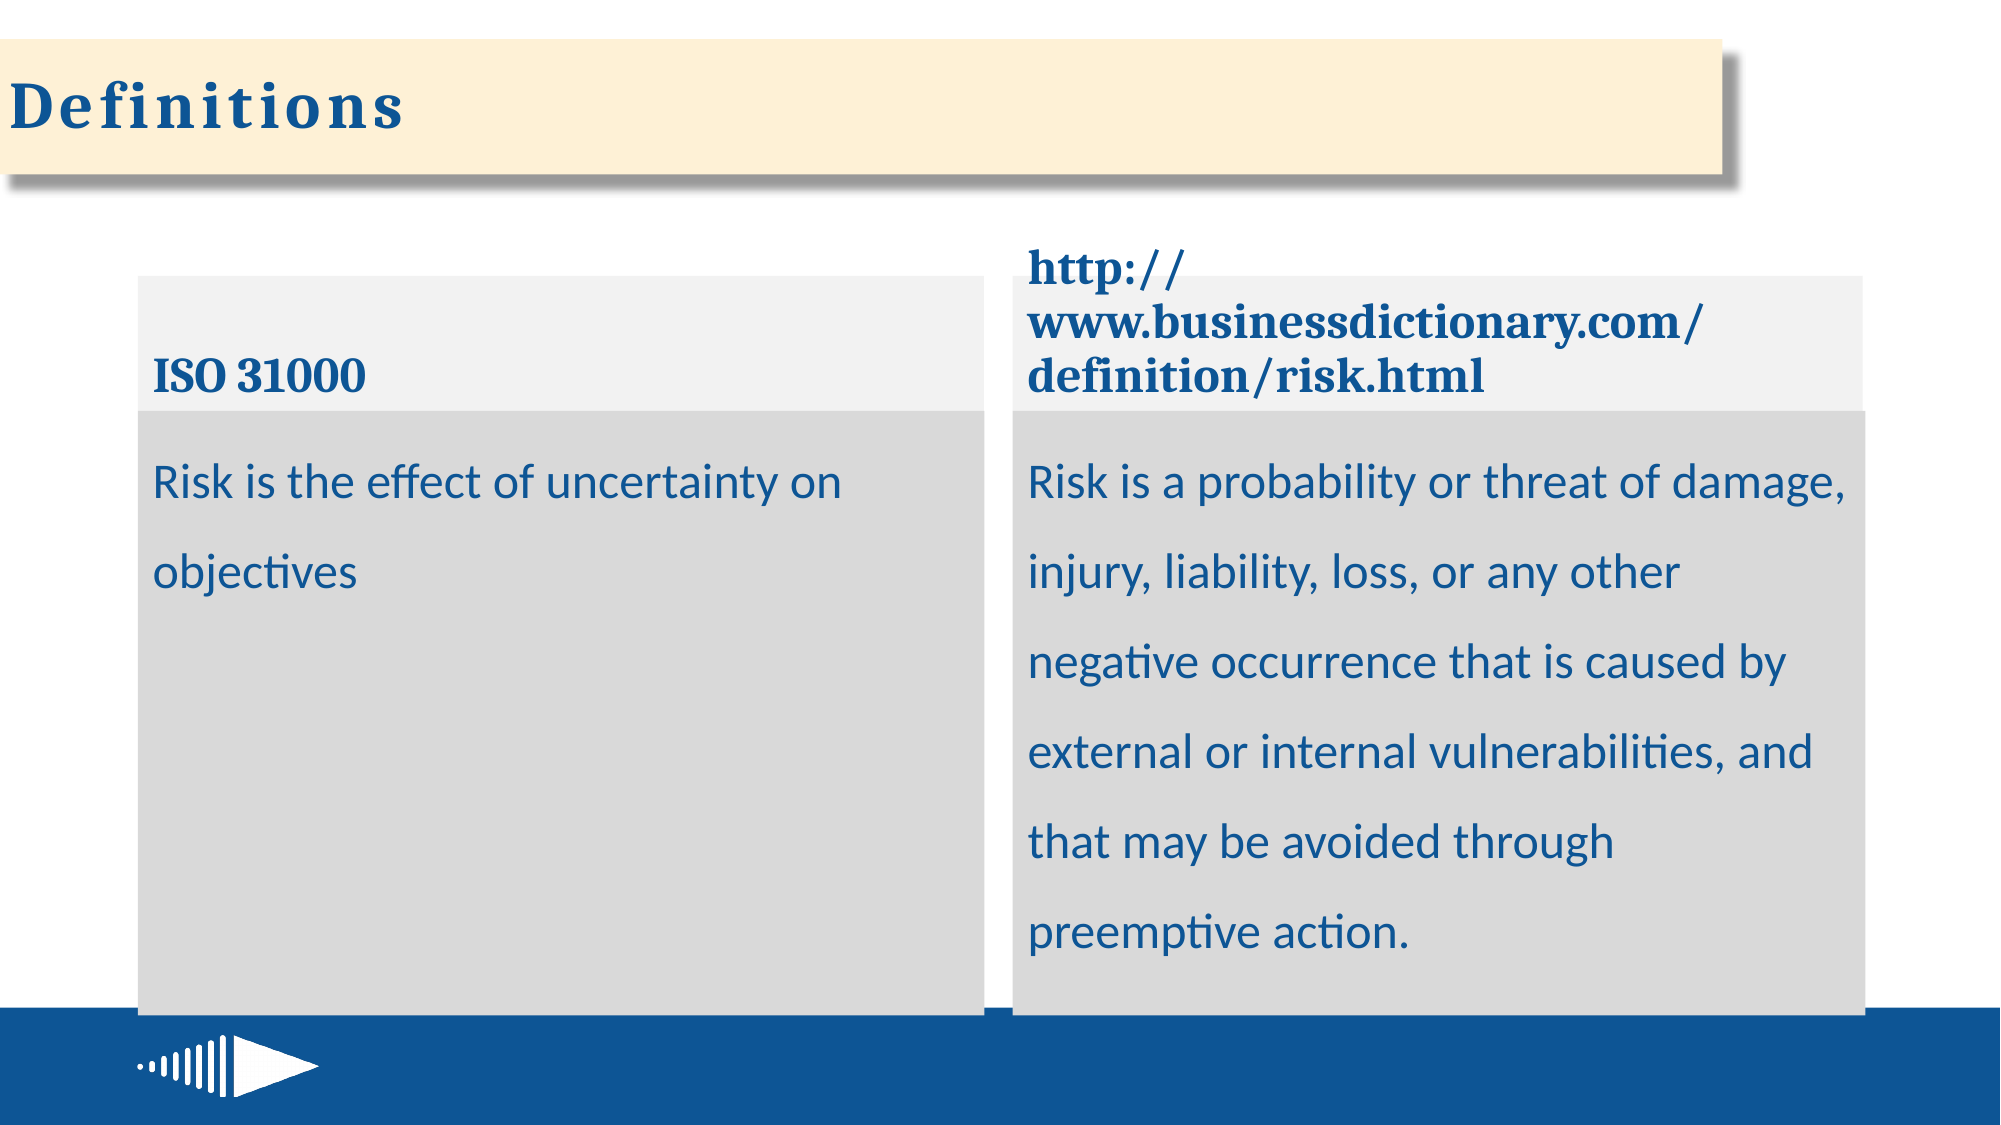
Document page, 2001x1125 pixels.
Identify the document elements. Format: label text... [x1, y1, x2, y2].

list ISO 31000 [137, 275, 984, 410]
list Risk is the effect of uncertainty on objectives [137, 410, 985, 1016]
list Risk is a probability or threat of damage, injury, liability, loss, or any other negative occurrence that is caused by external or internal vulnerabilities, and that may be avoided through preemptive action. [1012, 410, 1866, 1016]
list http://www.businessdictionary.com/definition/risk.html [1012, 275, 1863, 410]
title Definitions [0, 39, 1723, 175]
